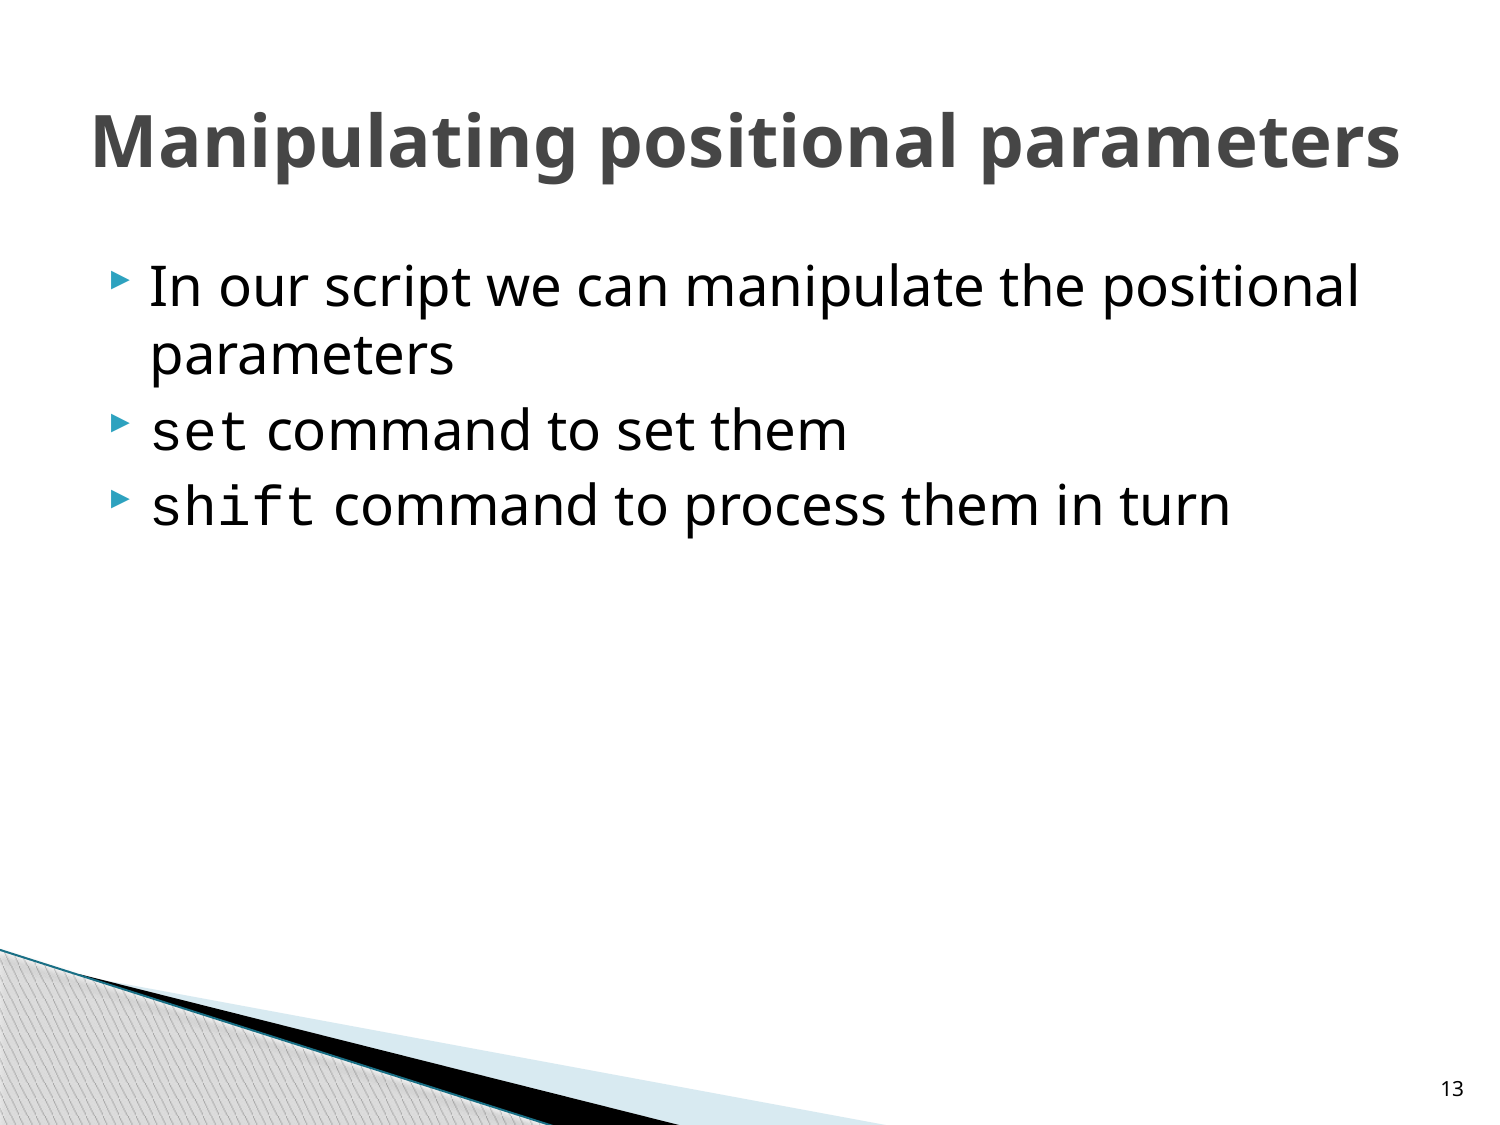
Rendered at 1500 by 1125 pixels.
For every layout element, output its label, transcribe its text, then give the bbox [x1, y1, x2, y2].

slide_number 13 [1418, 1051, 1479, 1112]
list In our script we can manipulate the positional parameters set command to set them shift command to process them in turn [74, 242, 1426, 986]
title Manipulating positional parameters [75, 45, 1425, 233]
